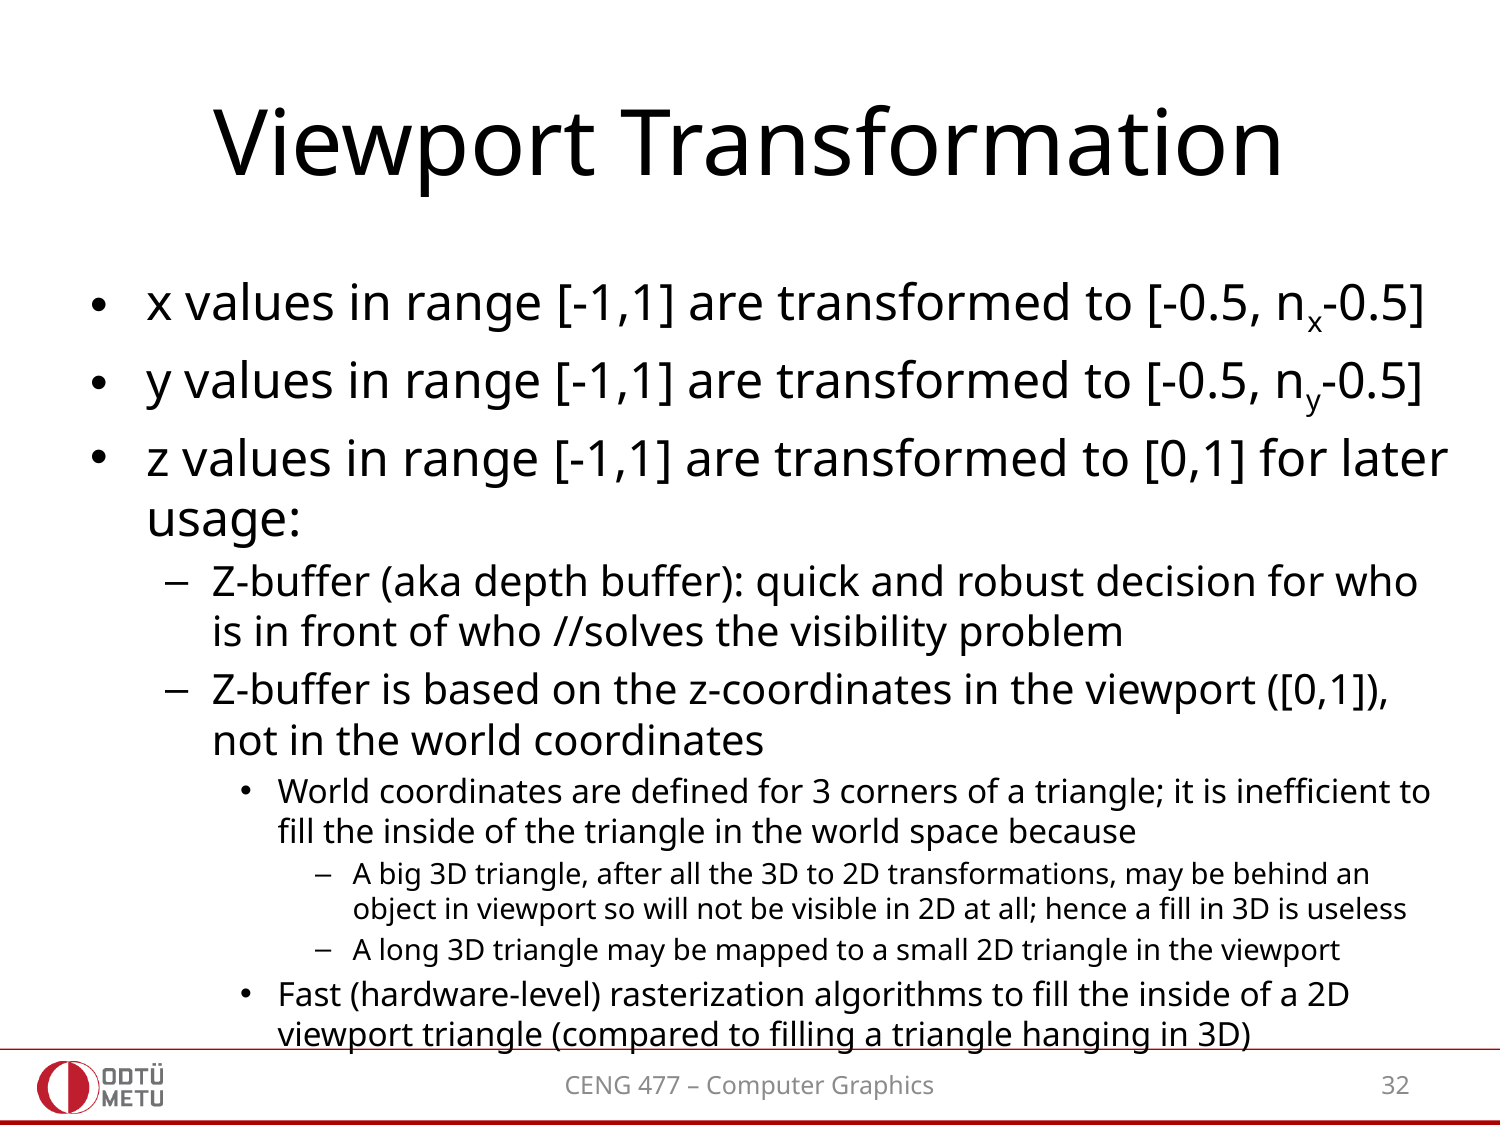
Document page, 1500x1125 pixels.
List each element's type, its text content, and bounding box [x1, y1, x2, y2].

picture [37, 1061, 163, 1114]
list x values in range [-1,1] are transformed to [-0.5, nx-0.5] y values in range [-1,1] are transformed to [-0.5, ny-0.5] z values in range [-1,1] are transformed to [0,1] for later usage: Z-buffer (aka depth buffer): quick and robust decision for who is in front of who //solves the visibility problem Z-buffer is based on the z-coordinates in the viewport ([0,1]), not in the world coordinates World coordinates are defined for 3 corners of a triangle; it is inefficient to fill the inside of the triangle in the world space because A big 3D triangle, after all the 3D to 2D transformations, may be behind an object in viewport so will not be visible in 2D at all; hence a fill in 3D is useless A long 3D triangle may be mapped to a small 2D triangle in the viewport Fast (hardware-level) rasterization algorithms to fill the inside of a 2D viewport triangle (compared to filling a triangle hanging in 3D) [75, 262, 1475, 1088]
slide_number 32 [1074, 1056, 1425, 1117]
footer CENG 477 – Computer Graphics [512, 1056, 988, 1117]
title Viewport Transformation [75, 45, 1425, 233]
